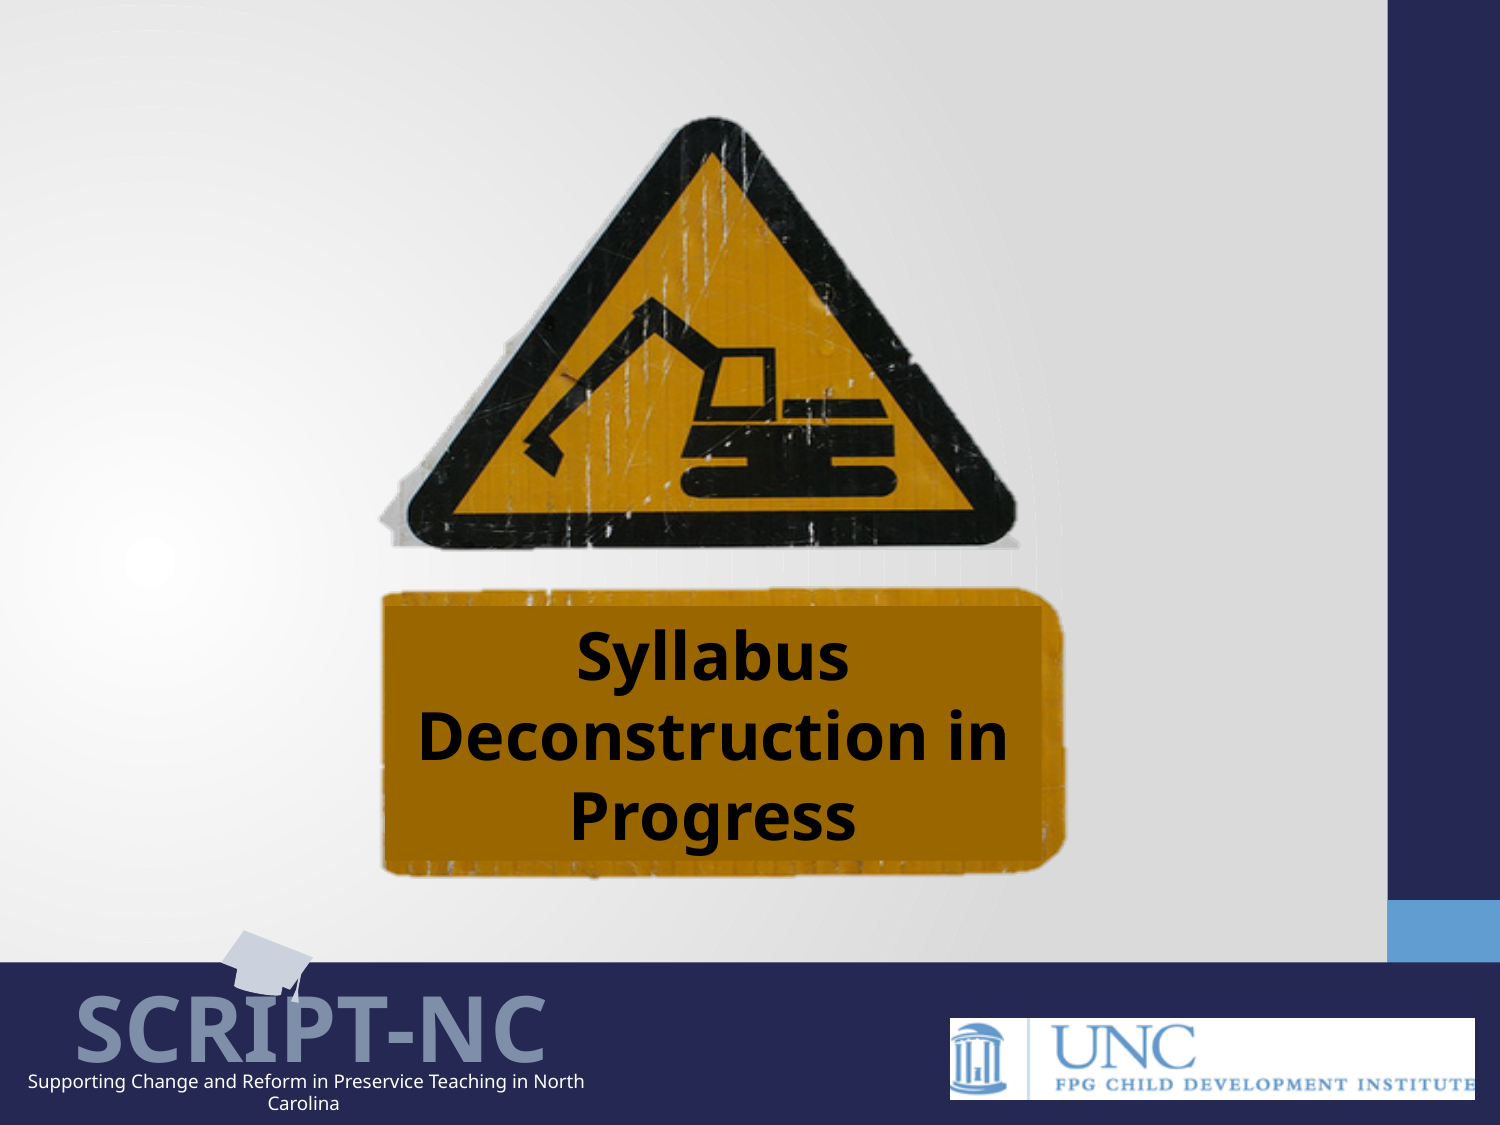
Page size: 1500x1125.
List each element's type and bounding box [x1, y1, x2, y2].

picture [949, 1017, 1476, 1101]
text_box [0, 960, 1500, 1125]
text_box [315, 74, 1092, 901]
text_box [11, 940, 601, 1101]
